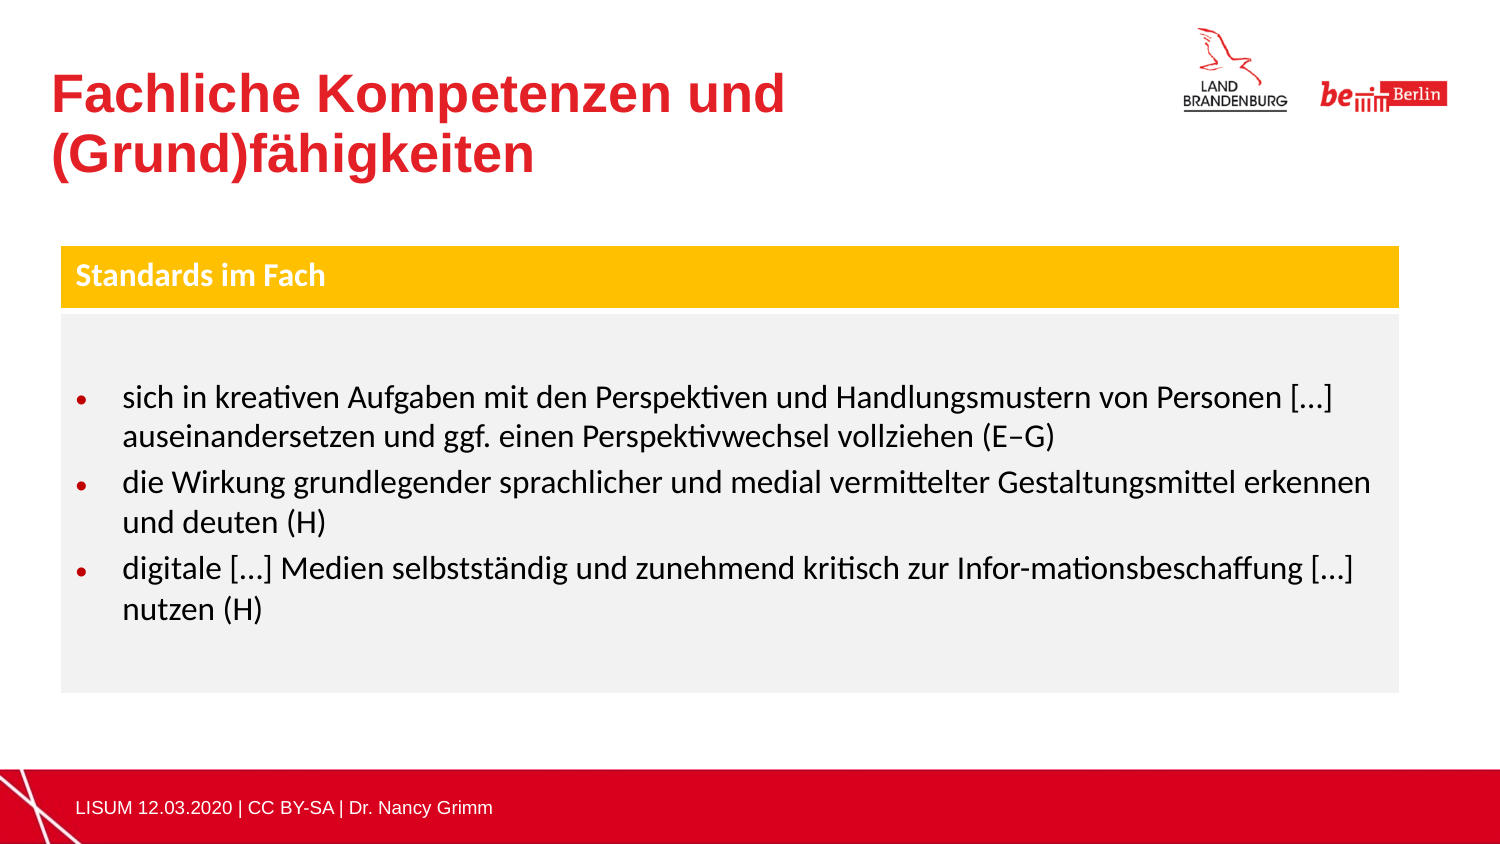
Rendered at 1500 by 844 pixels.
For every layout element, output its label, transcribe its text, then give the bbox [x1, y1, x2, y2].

table_cell sich in kreativen Aufgaben mit den Perspektiven und Handlungsmustern von Personen […] auseinandersetzen und ggf. einen Perspektivwechsel vollziehen (E–G) die Wirkung grundlegender sprachlicher und medial vermittelter Gestaltungsmittel erkennen und deuten (H) digitale […] Medien selbstständig und zunehmend kritisch zur Infor-mationsbeschaffung […] nutzen (H) [61, 314, 1399, 693]
picture [1139, 0, 1492, 149]
table_header Standards im Fach [61, 246, 1399, 308]
text_box LISUM 12.03.2020 | CC BY-SA | Dr. Nancy Grimm [60, 788, 1093, 833]
picture [0, 769, 1500, 844]
text_box Fachliche Kompetenzen und (Grund)fähigkeiten [36, 55, 1447, 206]
